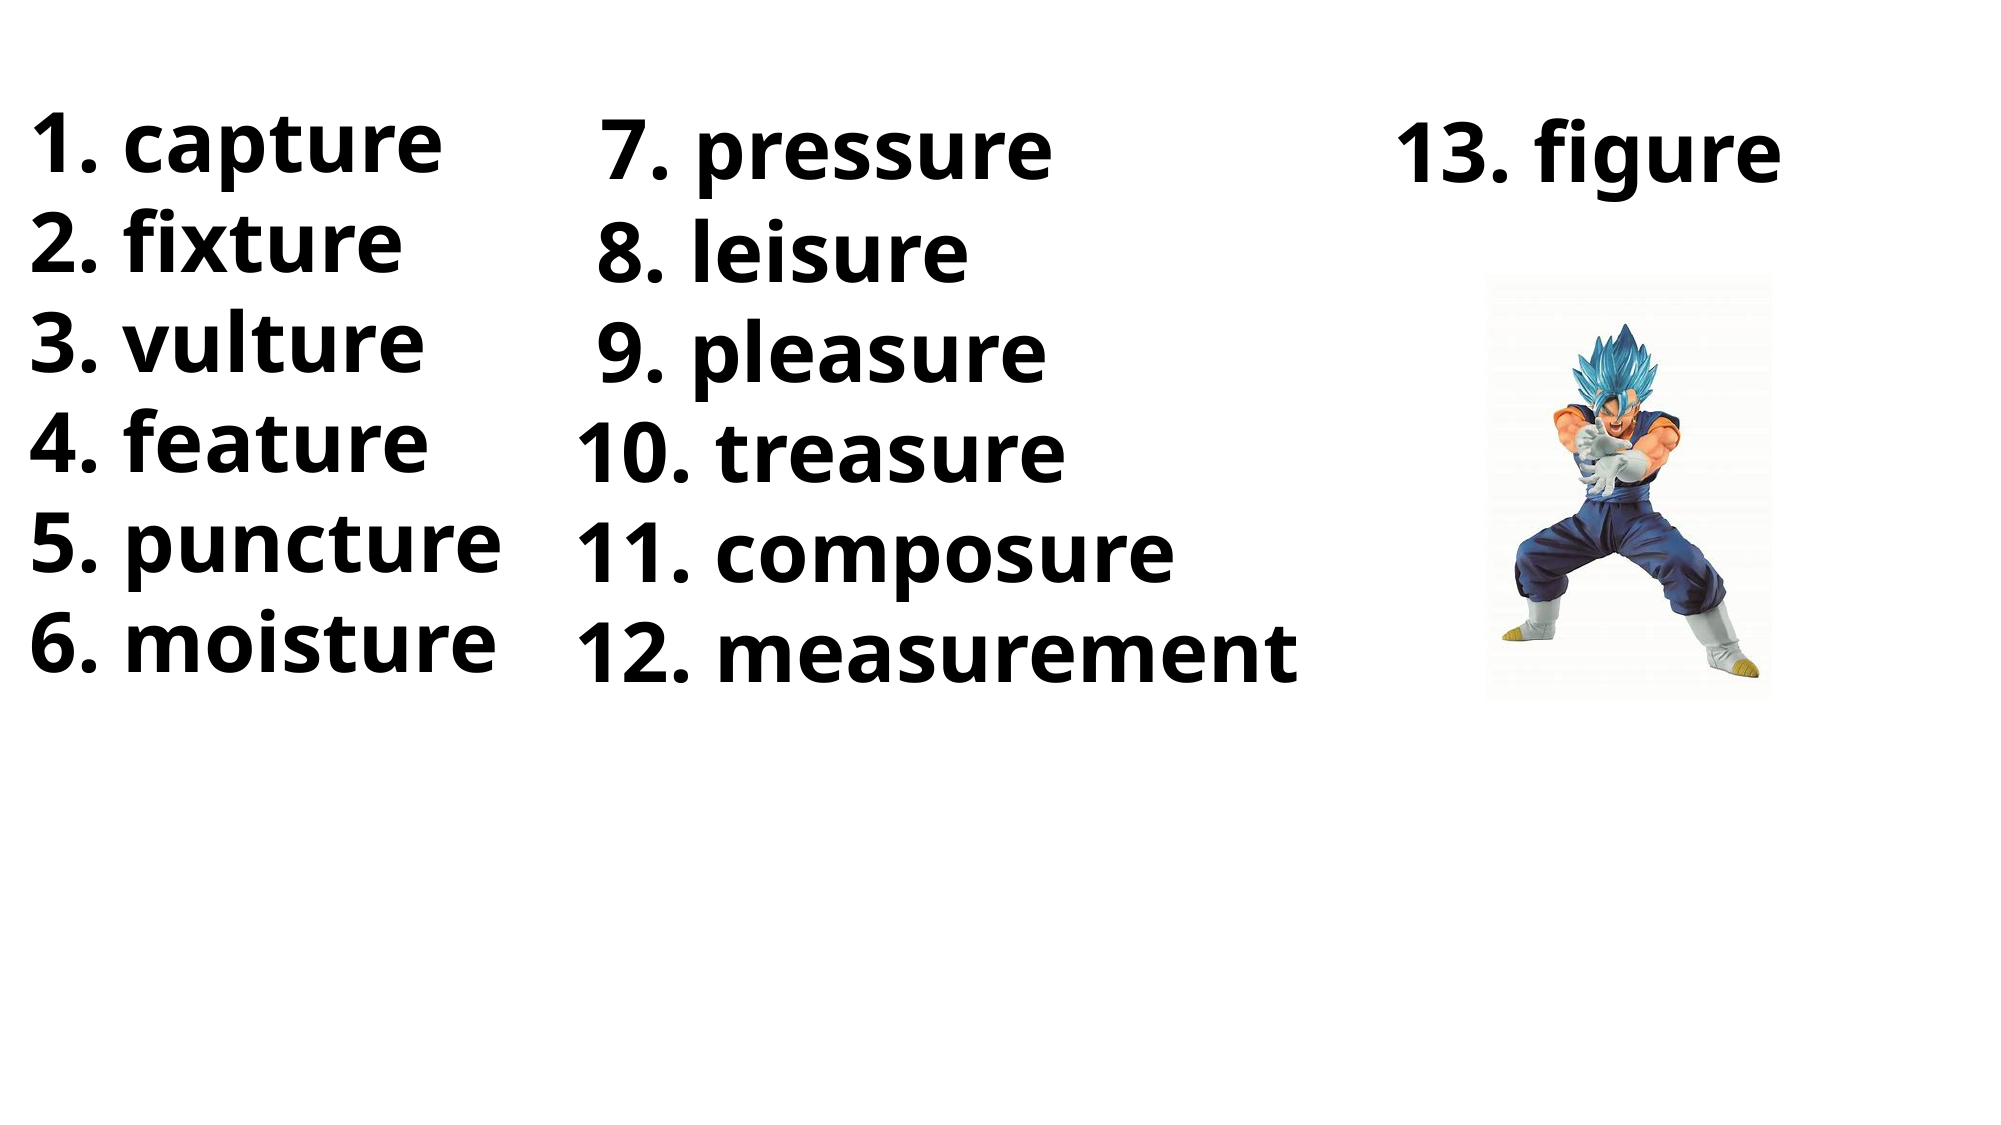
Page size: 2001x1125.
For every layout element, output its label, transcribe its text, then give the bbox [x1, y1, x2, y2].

text_box 13. figure [1441, 92, 2000, 252]
picture [1485, 273, 1772, 701]
text_box capture fixture vulture feature puncture moisture [14, 82, 559, 742]
text_box 7. pressure 8. leisure 9. pleasure 10. treasure 11. composure 12. measurement [559, 72, 1441, 752]
